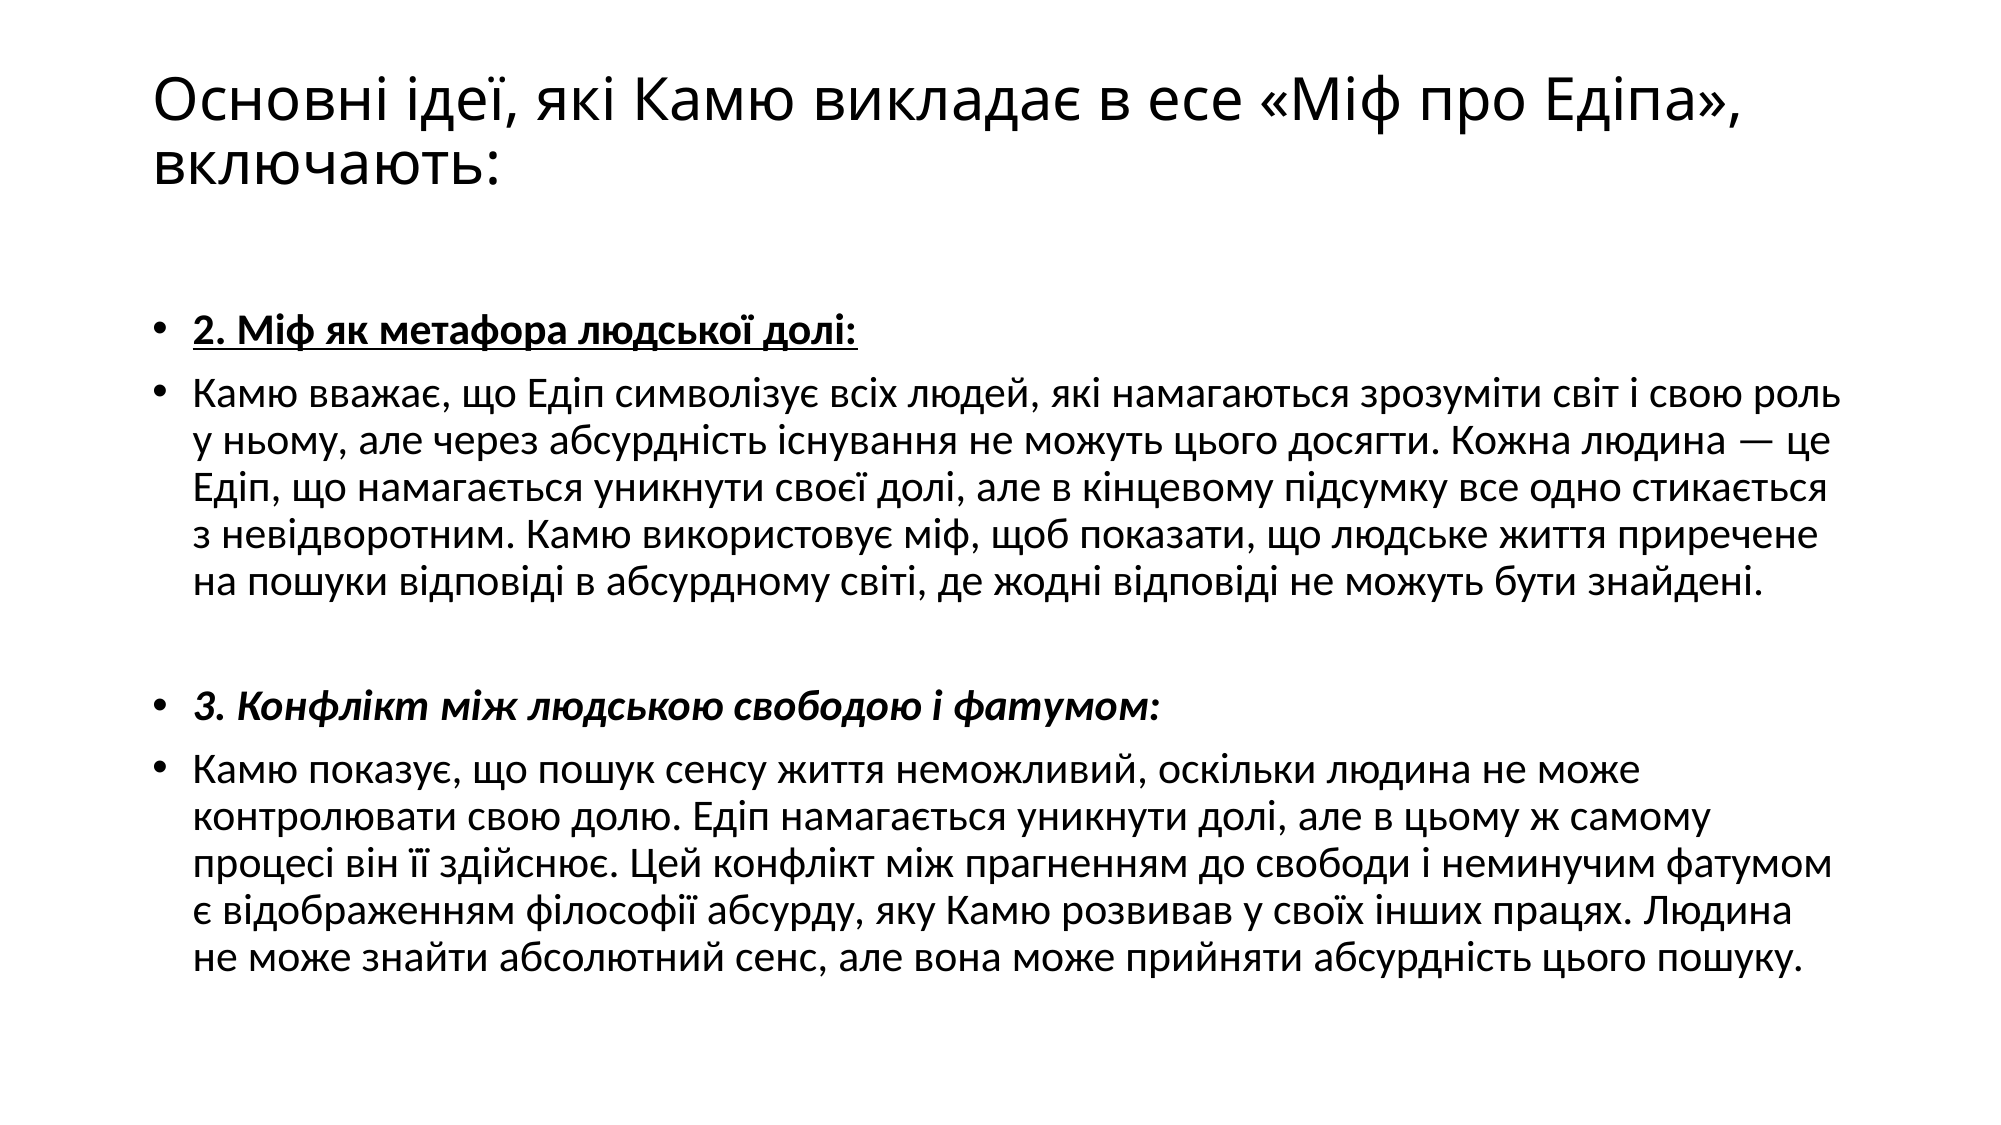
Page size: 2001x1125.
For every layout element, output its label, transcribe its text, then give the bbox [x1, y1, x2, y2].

title Основні ідеї, які Камю викладає в есе «Міф про Едіпа», включають: [137, 59, 1863, 278]
list 2. Міф як метафора людської долі: Камю вважає, що Едіп символізує всіх людей, які намагаються зрозуміти світ і свою роль у ньому, але через абсурдність існування не можуть цього досягти. Кожна людина — це Едіп, що намагається уникнути своєї долі, але в кінцевому підсумку все одно стикається з невідворотним. Камю використовує міф, щоб показати, що людське життя приречене на пошуки відповіді в абсурдному світі, де жодні відповіді не можуть бути знайдені. 3. Конфлікт між людською свободою і фатумом: Камю показує, що пошук сенсу життя неможливий, оскільки людина не може контролювати свою долю. Едіп намагається уникнути долі, але в цьому ж самому процесі він її здійснює. Цей конфлікт між прагненням до свободи і неминучим фатумом є відображенням філософії абсурду, яку Камю розвивав у своїх інших працях. Людина не може знайти абсолютний сенс, але вона може прийняти абсурдність цього пошуку. [137, 299, 1863, 1014]
